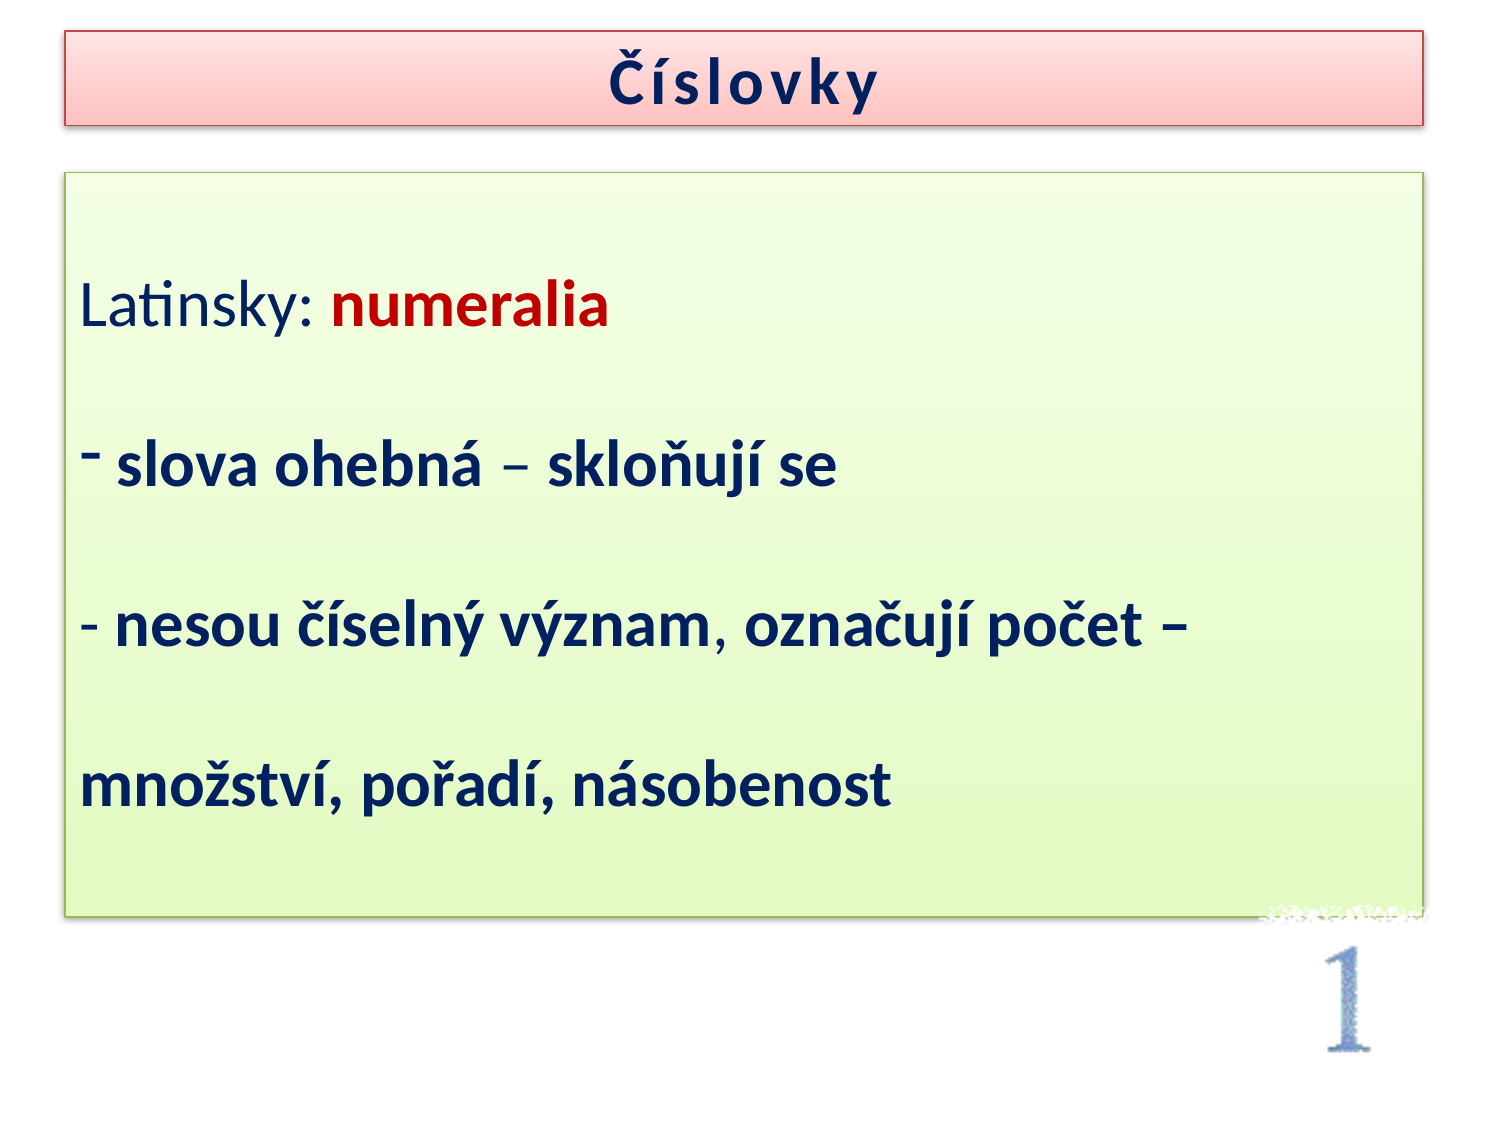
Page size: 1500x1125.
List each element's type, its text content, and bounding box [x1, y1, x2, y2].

text_box Latinsky: numeralia slova ohebná – skloňují se - nesou číselný význam, označují počet – množství, pořadí, násobenost [64, 172, 1424, 918]
text_box Číslovky [64, 30, 1424, 126]
picture [1257, 904, 1443, 1090]
